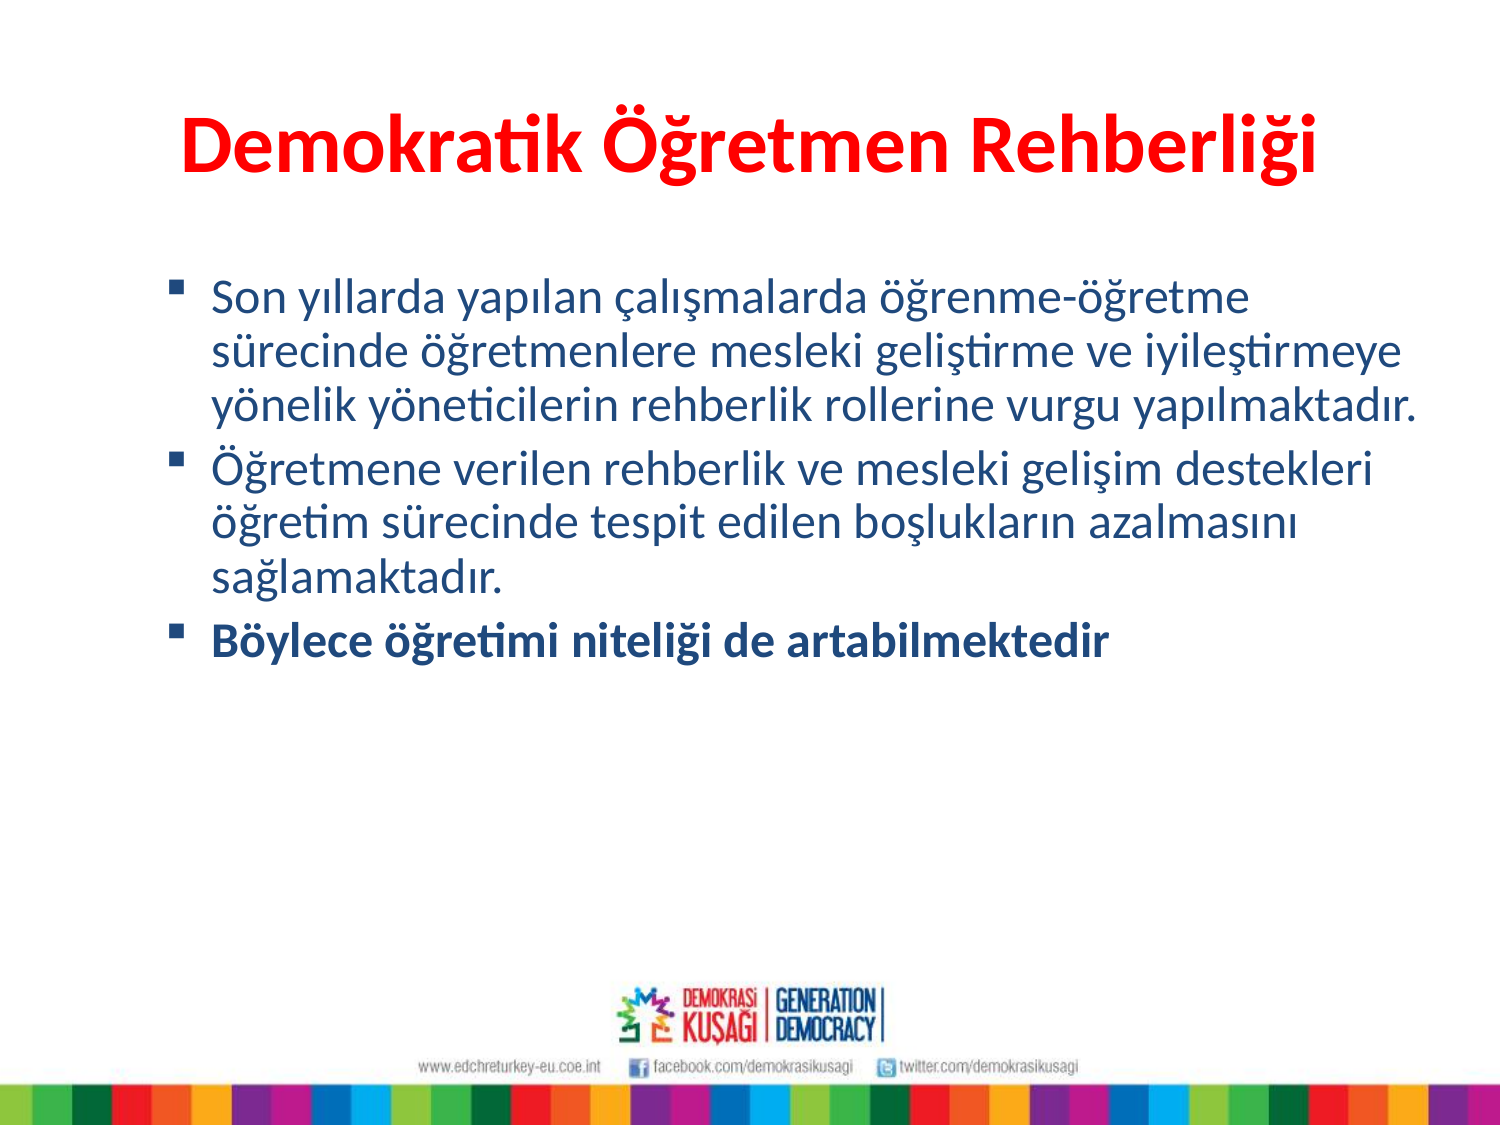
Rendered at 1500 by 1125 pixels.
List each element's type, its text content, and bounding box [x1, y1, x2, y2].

list Son yıllarda yapılan çalışmalarda öğrenme-öğretme sürecinde öğretmenlere mesleki geliştirme ve iyileştirmeye yönelik yöneticilerin rehberlik rollerine vurgu yapılmaktadır. Öğretmene verilen rehberlik ve mesleki gelişim destekleri öğretim sürecinde tespit edilen boşlukların azalmasını sağlamaktadır. Böylece öğretimi niteliği de artabilmektedir [74, 262, 1471, 971]
title Demokratik Öğretmen Rehberliği [74, 44, 1426, 233]
picture [0, 0, 1500, 1125]
